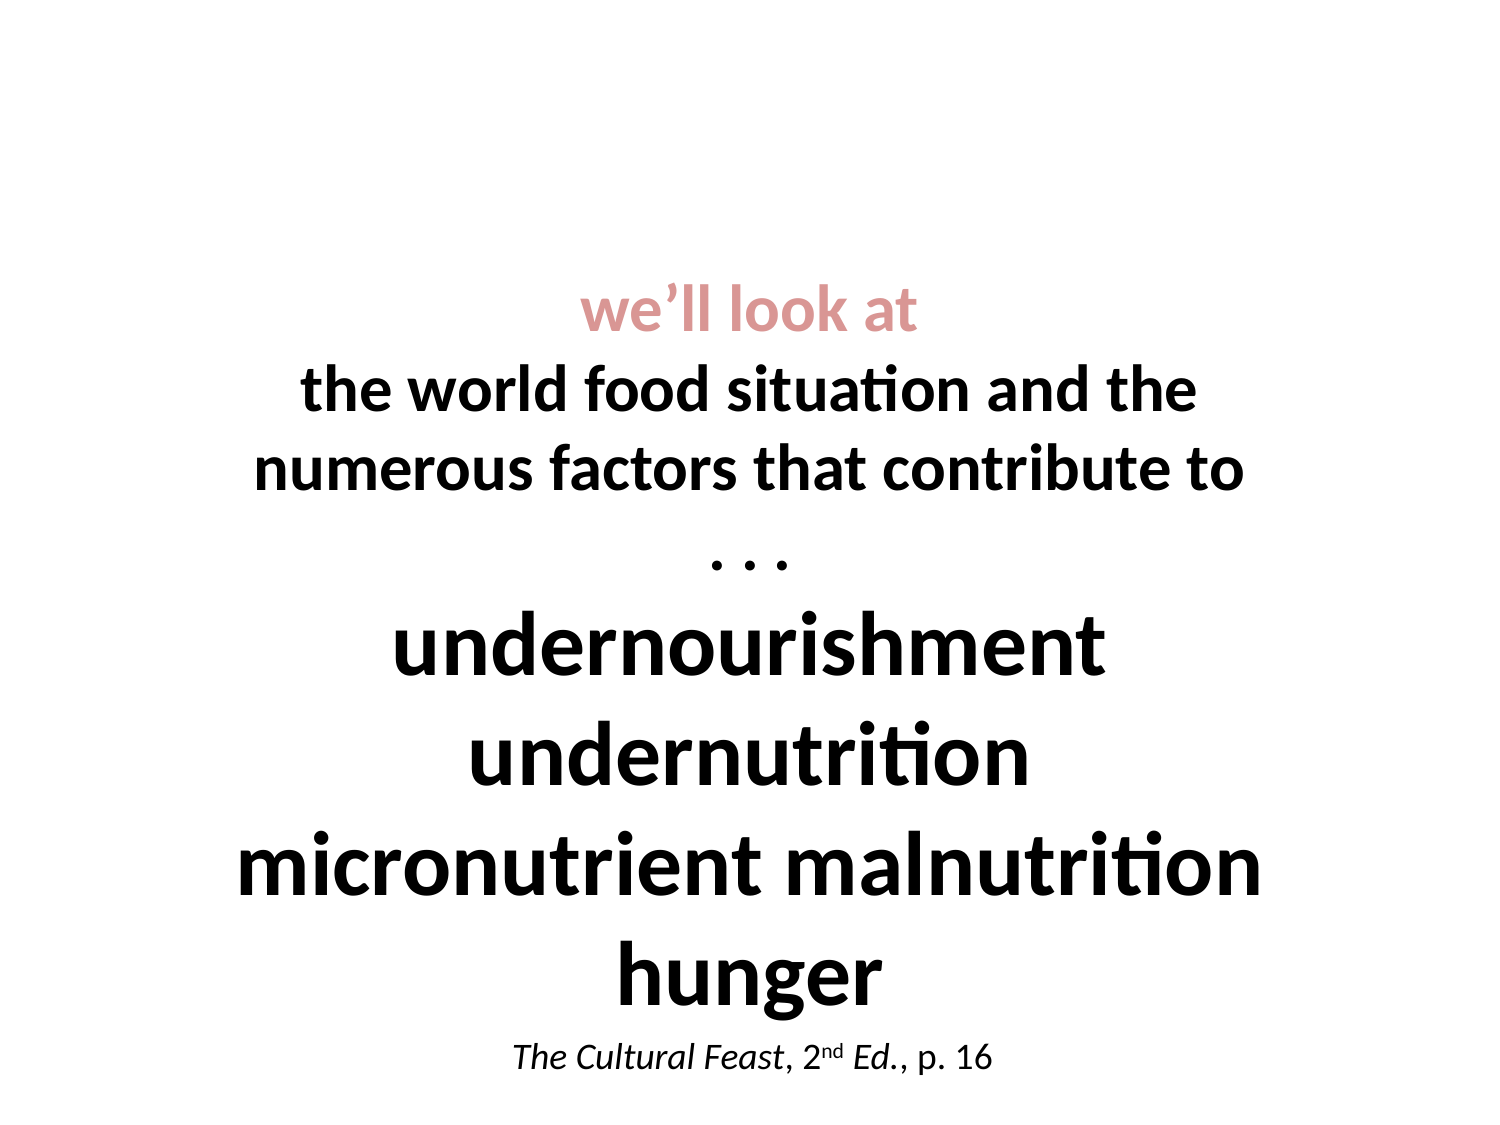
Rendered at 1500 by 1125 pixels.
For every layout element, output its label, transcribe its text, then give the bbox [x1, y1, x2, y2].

text_box The Cultural Feast, 2nd Ed., p. 16 [152, 1024, 1353, 1085]
text_box we’ll look at the world food situation and the numerous factors that contribute to . . . undernourishment undernutrition micronutrient malnutrition hunger [149, 256, 1350, 1032]
